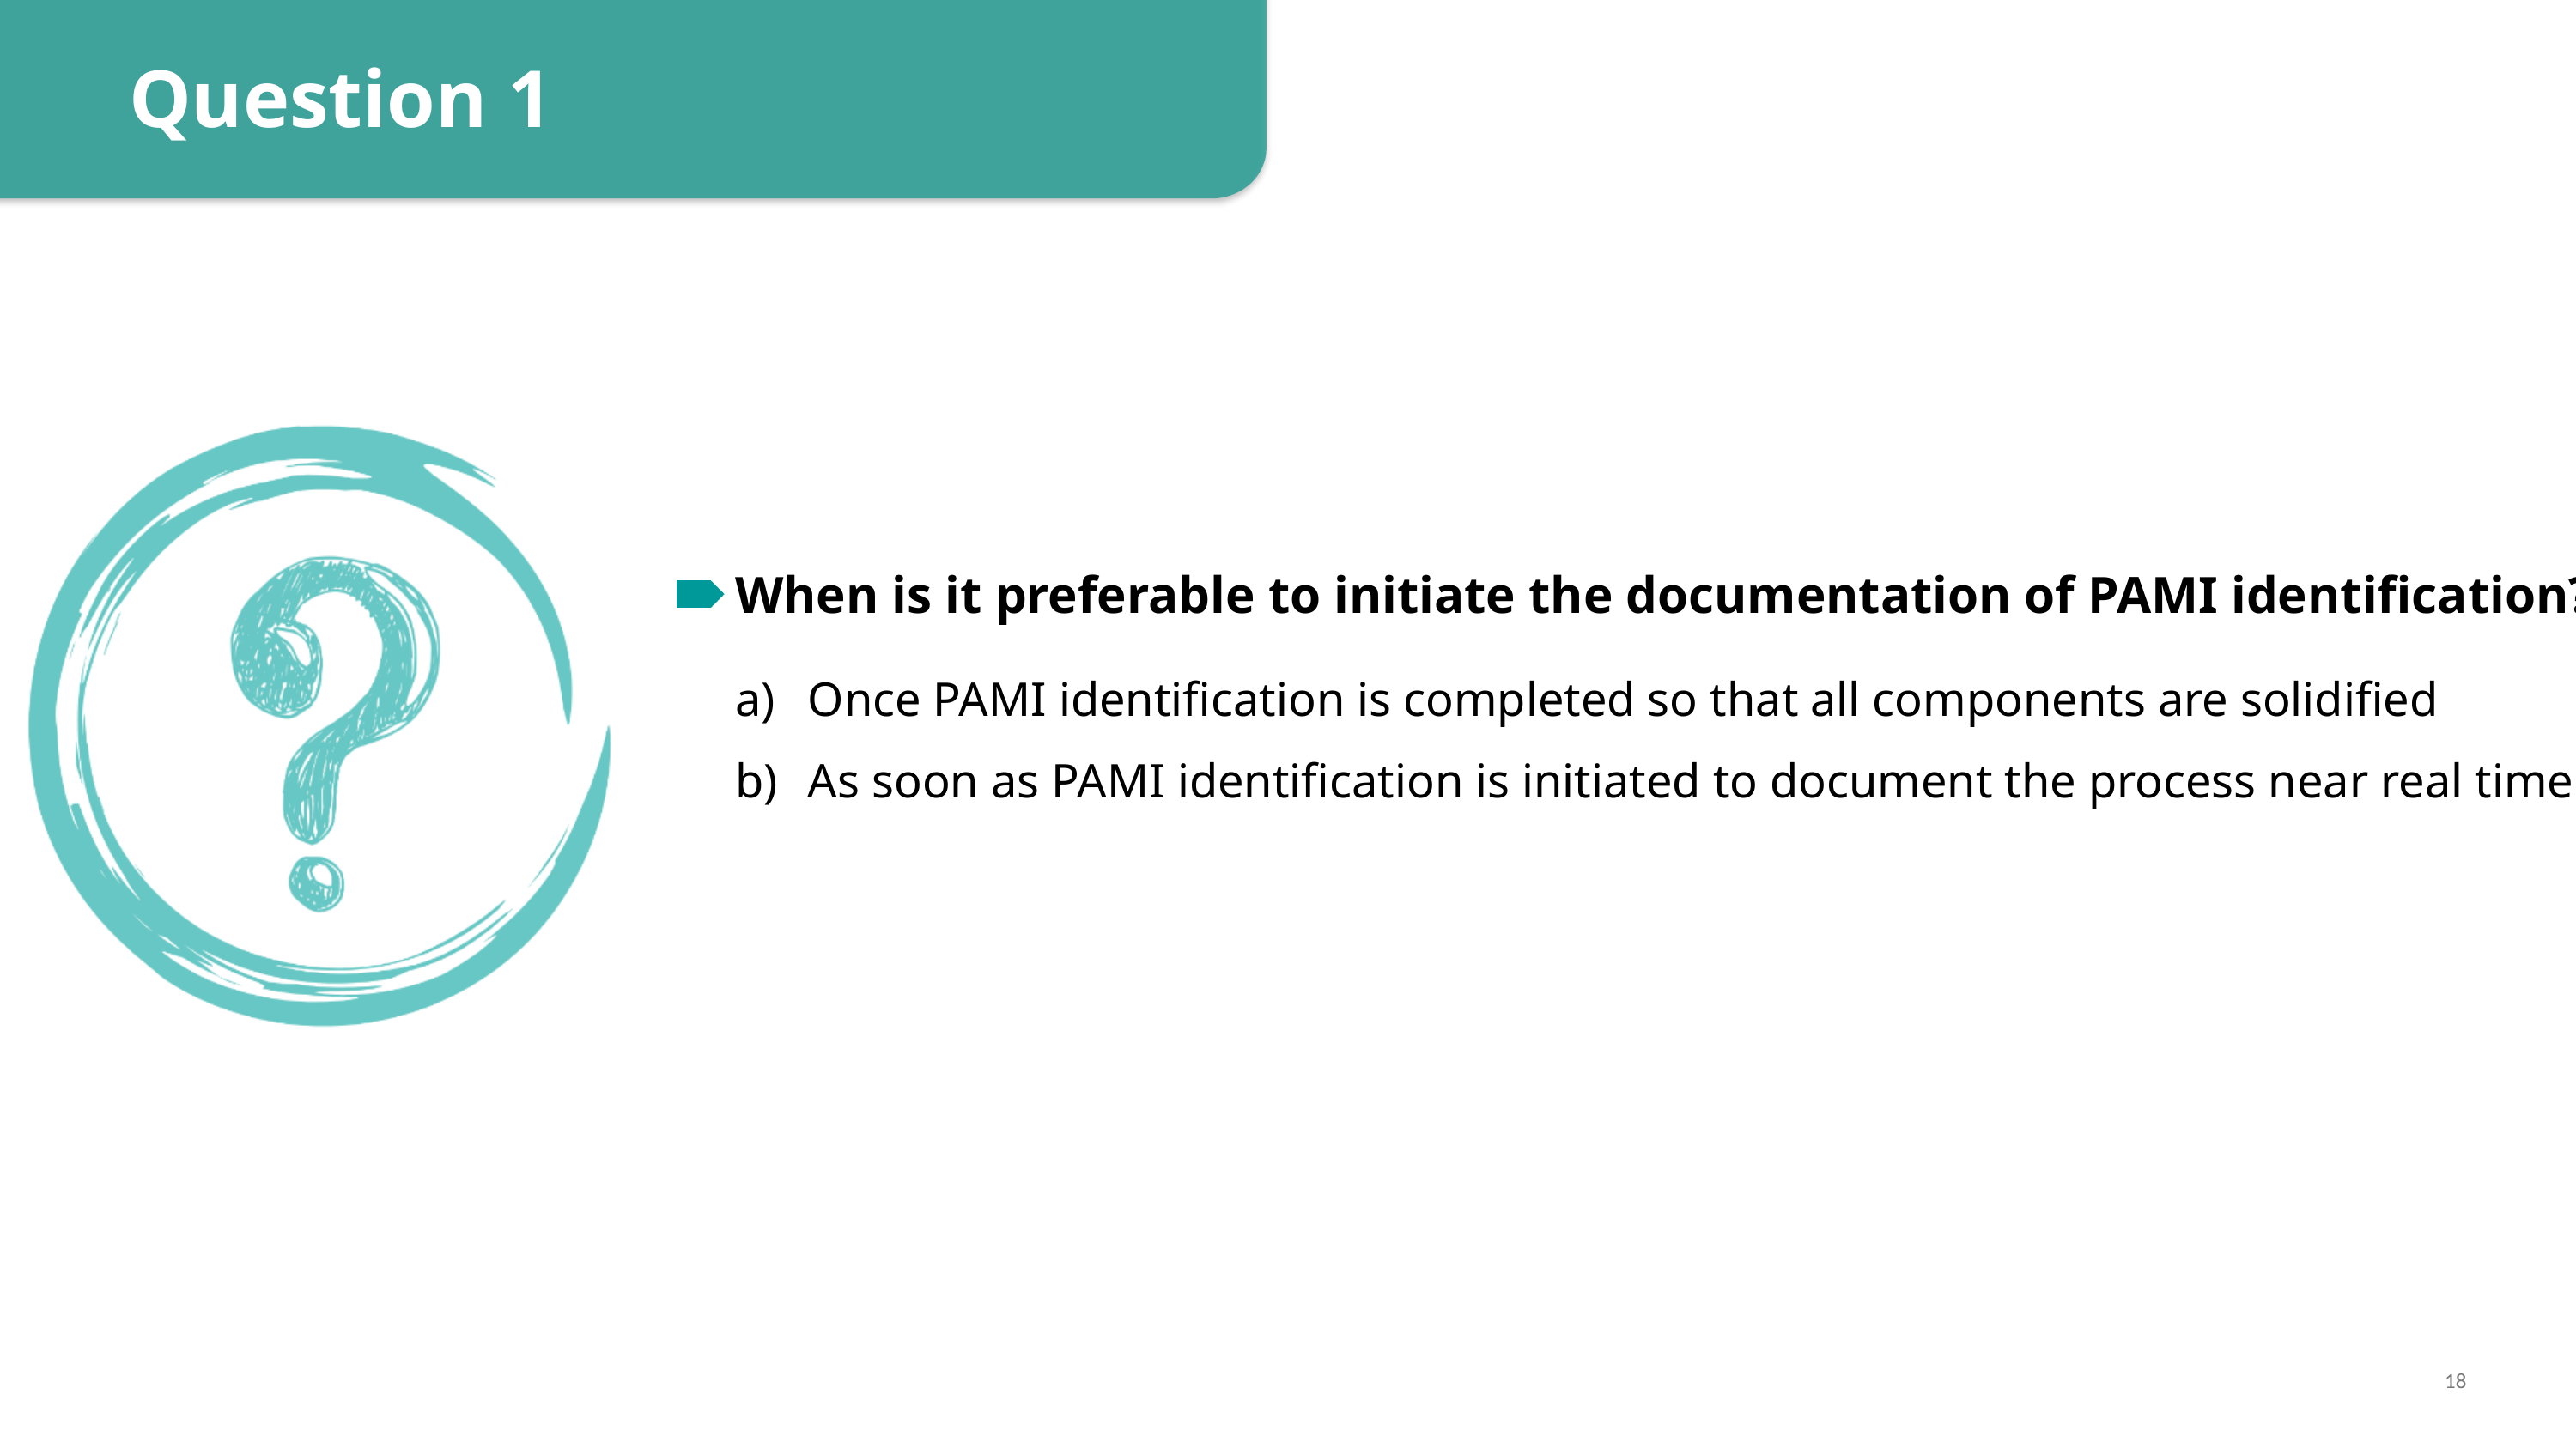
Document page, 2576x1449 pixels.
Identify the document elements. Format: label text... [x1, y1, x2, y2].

text_box [0, 0, 1267, 199]
slide_number 18 [1899, 1341, 2480, 1419]
text_box Question 1 [128, 21, 1918, 143]
picture [0, 409, 645, 1048]
picture [671, 575, 727, 611]
text_box When is it preferable to initiate the documentation of PAMI identification? Once PAMI identification is completed so that all components are solidified As soon as PAMI identification is initiated to document the process near real time [658, 552, 2576, 900]
